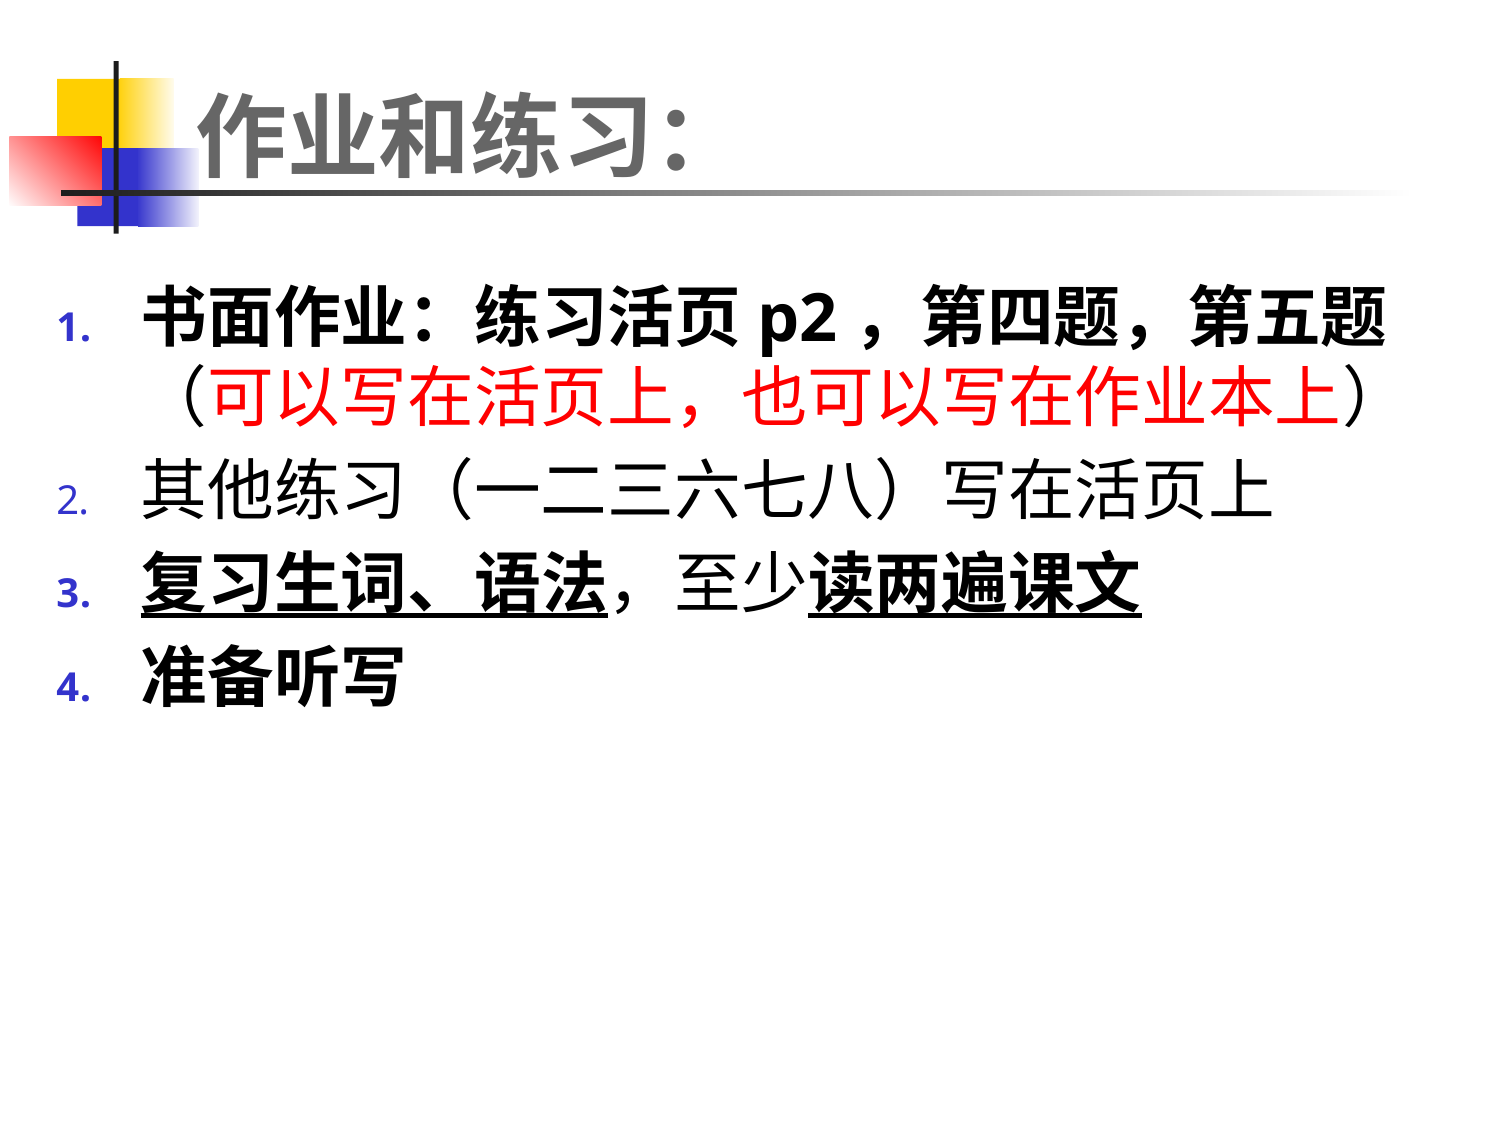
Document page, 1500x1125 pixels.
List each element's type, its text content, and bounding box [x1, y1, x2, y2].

title 作业和练习： [180, 5, 1459, 197]
list 书面作业：练习活页p2，第四题，第五题 （可以写在活页上，也可以写在作业本上） 其他练习（一二三六七八）写在活页上 复习生词、语法，至少读两遍课文 准备听写 [41, 267, 1500, 764]
